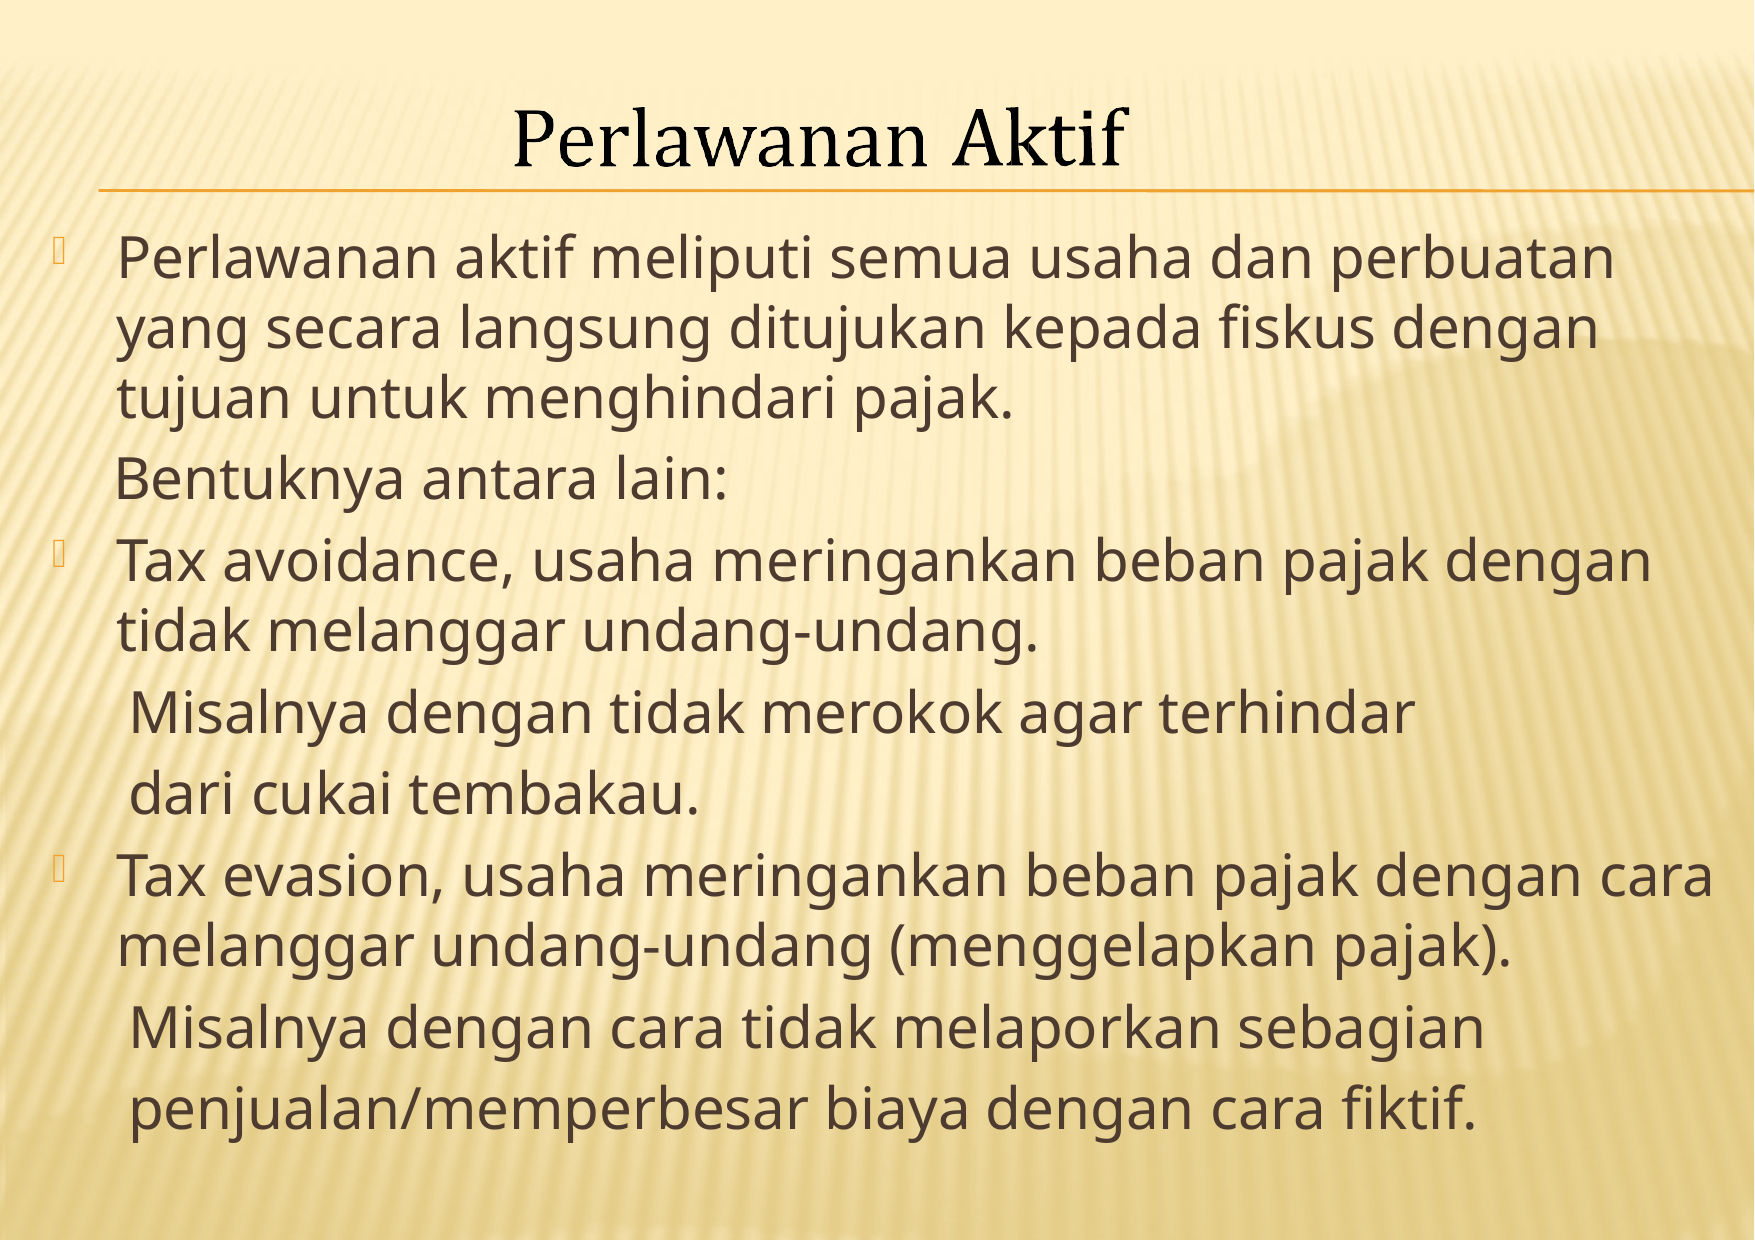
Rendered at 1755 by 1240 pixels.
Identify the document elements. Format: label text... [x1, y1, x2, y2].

text_box [1083, 110, 1092, 119]
text_box [1048, 116, 1077, 167]
text_box [514, 107, 927, 167]
text_box [1078, 126, 1096, 166]
text_box [952, 109, 1003, 166]
text_box [1006, 107, 1048, 166]
text_box [1102, 107, 1130, 166]
list Perlawanan aktif meliputi semua usaha dan perbuatan yang secara langsung ditujukan kepada fiskus dengan tujuan untuk menghindari pajak. Bentuknya antara lain: Tax avoidance, usaha meringankan beban pajak dengan tidak melanggar undang-undang. Misalnya dengan tidak merokok agar terhindar dari cukai tembakau. Tax evasion, usaha meringankan beban pajak dengan cara melanggar undang-undang (menggelapkan pajak). Misalnya dengan cara tidak melaporkan sebagian penjualan/memperbesar biaya dengan cara fiktif. [52, 219, 1719, 1142]
